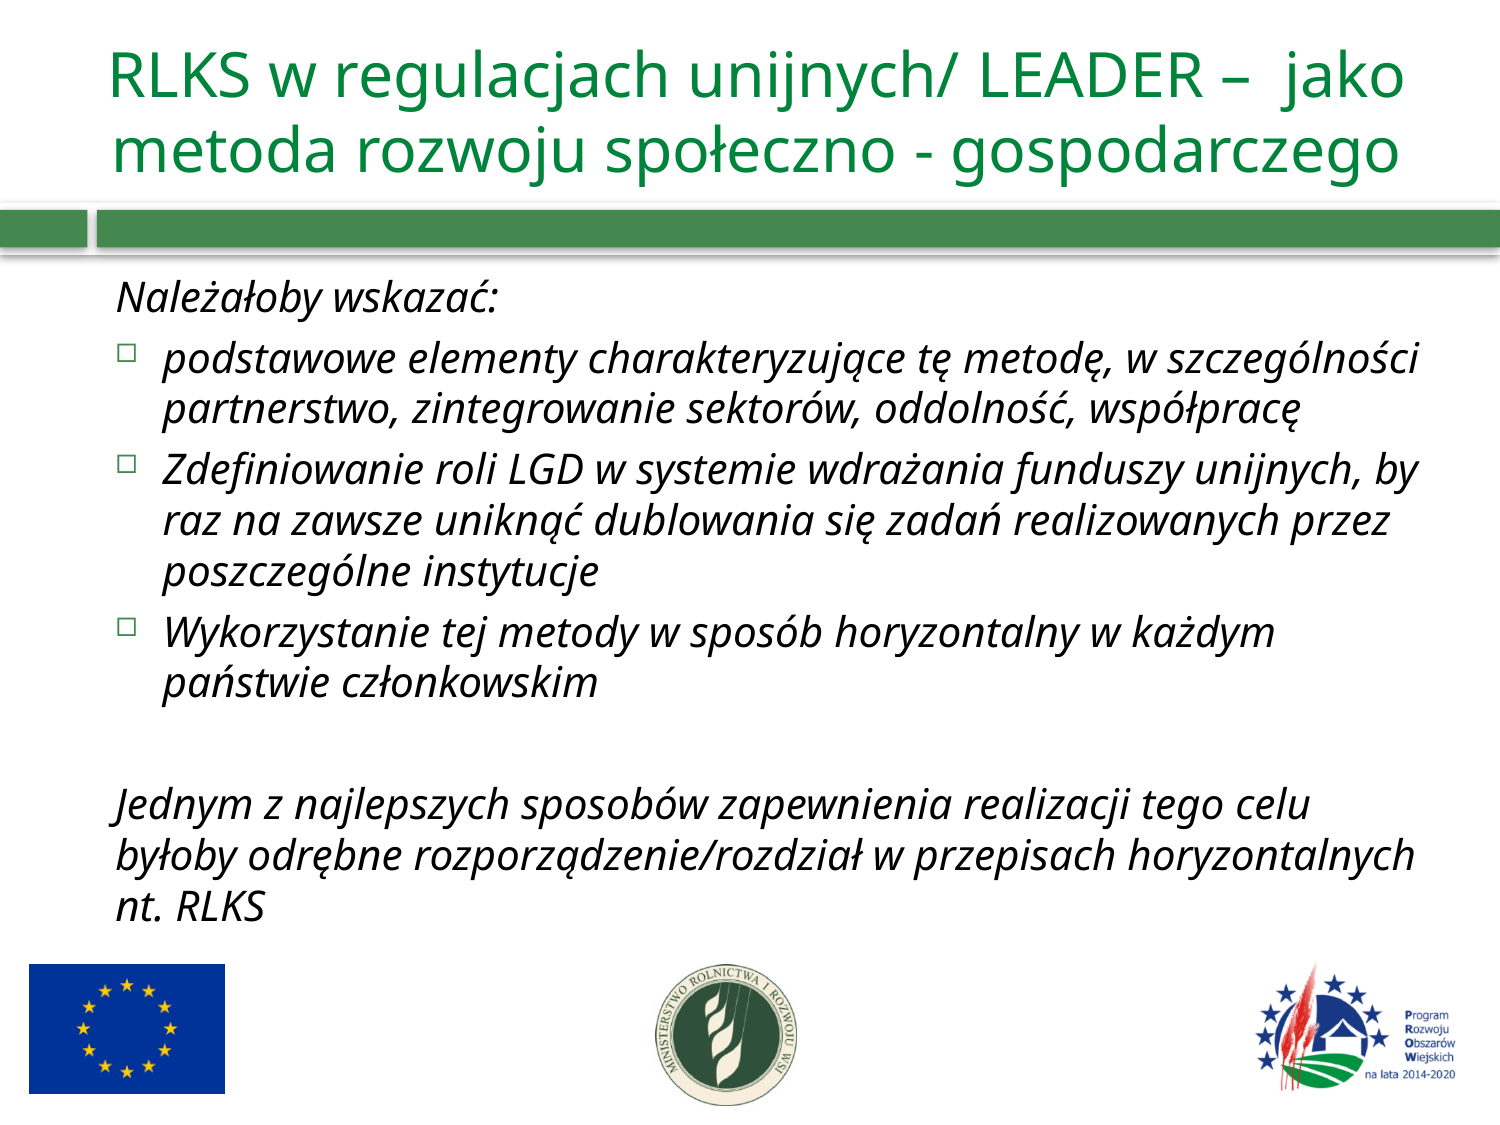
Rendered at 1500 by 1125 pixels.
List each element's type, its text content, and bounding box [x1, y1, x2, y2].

picture [29, 964, 225, 1094]
picture [655, 964, 797, 1106]
picture [1246, 955, 1471, 1102]
title RLKS w regulacjach unijnych/ LEADER – jako metoda rozwoju społeczno - gospodarczego [88, 0, 1426, 237]
list Należałoby wskazać: podstawowe elementy charakteryzujące tę metodę, w szczególności partnerstwo, zintegrowanie sektorów, oddolność, współpracę Zdefiniowanie roli LGD w systemie wdrażania funduszy unijnych, by raz na zawsze uniknąć dublowania się zadań realizowanych przez poszczególne instytucje Wykorzystanie tej metody w sposób horyzontalny w każdym państwie członkowskim Jednym z najlepszych sposobów zapewnienia realizacji tego celu byłoby odrębne rozporządzenie/rozdział w przepisach horyzontalnych nt. RLKS [100, 262, 1438, 956]
